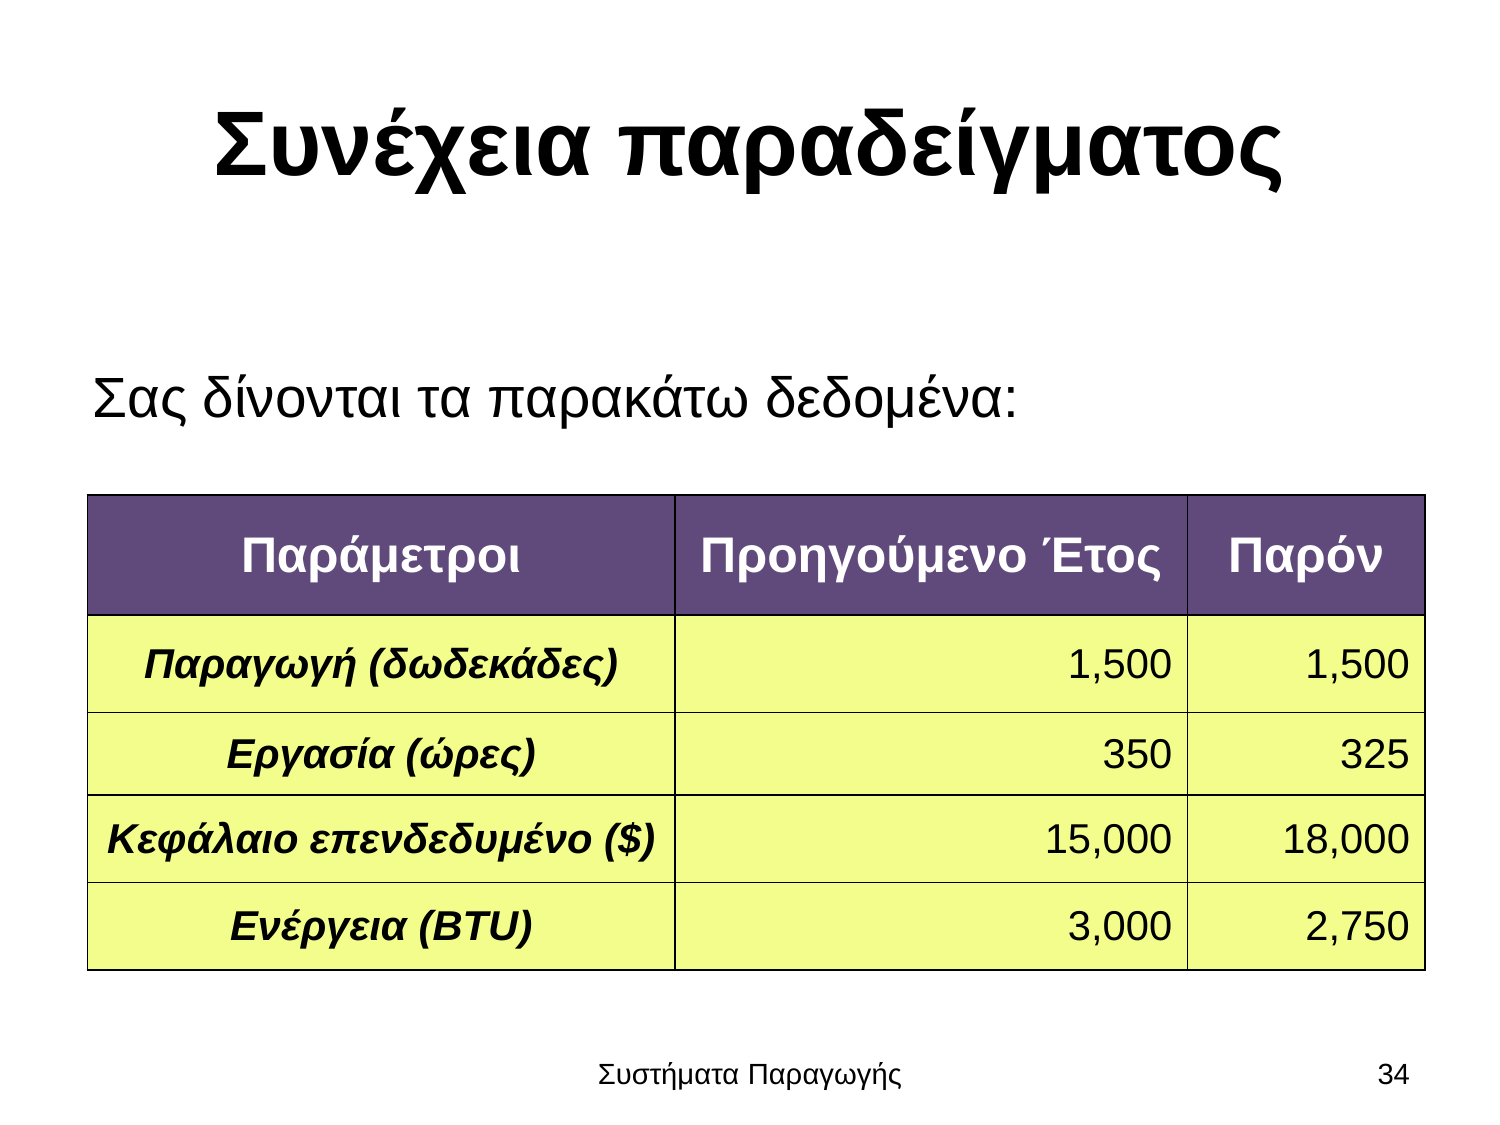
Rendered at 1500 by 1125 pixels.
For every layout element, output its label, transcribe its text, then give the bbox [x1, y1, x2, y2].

table_cell Εργασία (ώρες) [88, 713, 674, 794]
table_cell 15,000 [676, 796, 1187, 882]
table_cell Κεφάλαιο επενδεδυμένο ($) [88, 796, 674, 882]
table_cell Ενέργεια (BTU) [88, 883, 674, 969]
table_cell 325 [1188, 713, 1424, 794]
table_header Προηγούμενο Έτος [676, 496, 1187, 614]
table_cell 350 [676, 713, 1187, 794]
table_cell 1,500 [676, 616, 1187, 712]
table_header Παράμετροι [88, 496, 674, 614]
table_cell 2,750 [1188, 883, 1424, 969]
footer Συστήματα Παραγωγής [512, 1042, 988, 1103]
table_cell 18,000 [1188, 796, 1424, 882]
table_header Παρόν [1188, 496, 1424, 614]
list Σας δίνονται τα παρακάτω δεδομένα: [75, 324, 1425, 438]
table_cell 1,500 [1188, 616, 1424, 712]
table_cell Παραγωγή (δωδεκάδες) [88, 616, 674, 712]
slide_number 34 [1074, 1042, 1425, 1103]
title Συνέχεια παραδείγματος [75, 45, 1425, 233]
table_cell 3,000 [676, 883, 1187, 969]
